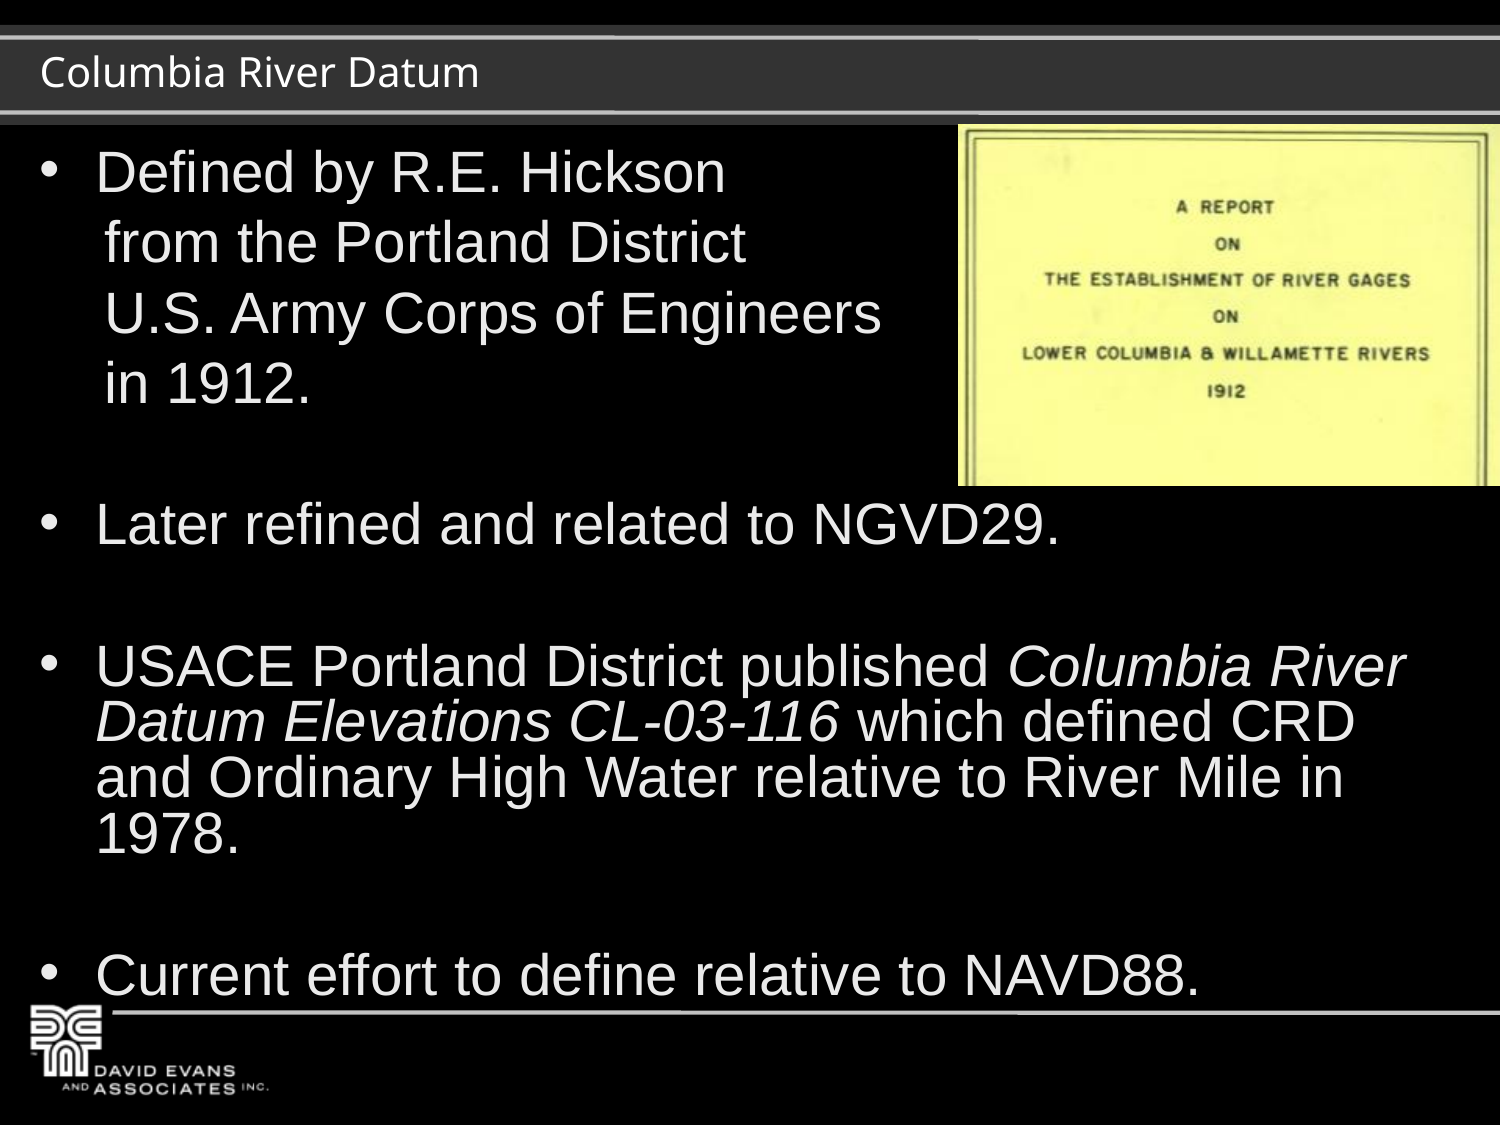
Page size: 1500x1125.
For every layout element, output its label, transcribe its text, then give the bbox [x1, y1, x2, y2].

text_box Defined by R.E. Hickson from the Portland District U.S. Army Corps of Engineers in 1912. Later refined and related to NGVD29. USACE Portland District published Columbia River Datum Elevations CL-03-116 which defined CRD and Ordinary High Water relative to River Mile in 1978. Current effort to define relative to NAVD88. [24, 139, 1482, 1125]
picture [958, 124, 1500, 486]
text_box Columbia River Datum [24, 33, 1463, 109]
